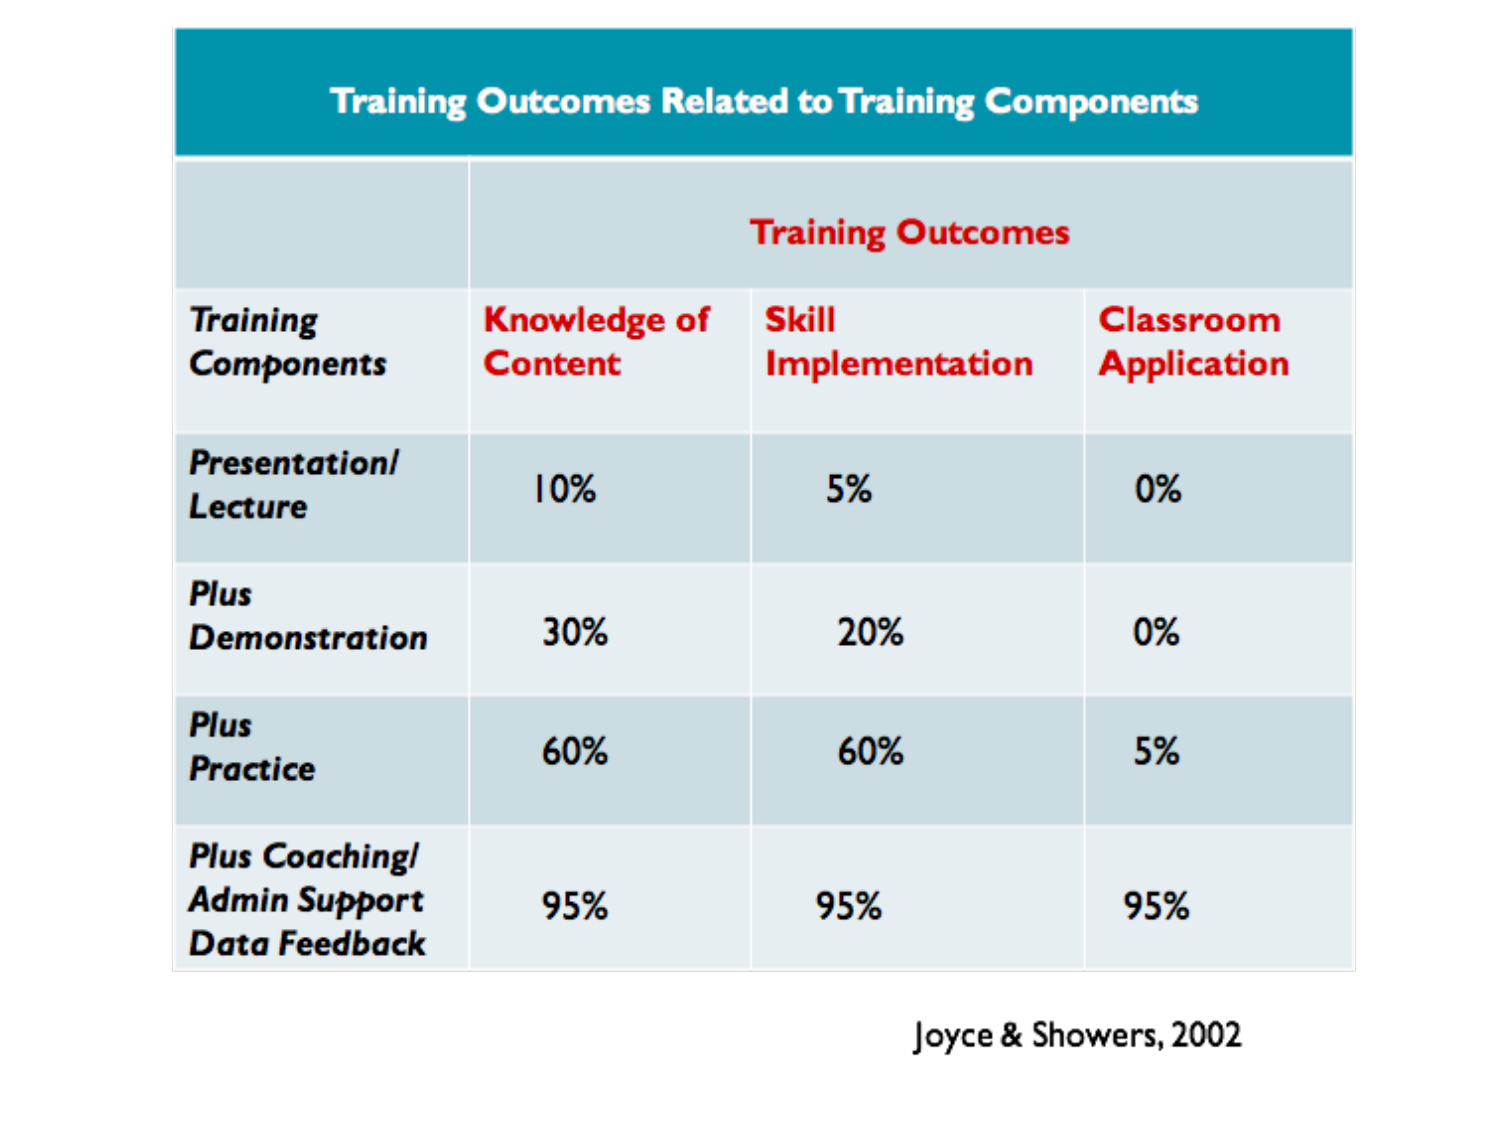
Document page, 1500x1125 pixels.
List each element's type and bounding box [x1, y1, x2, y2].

list [167, 26, 1359, 1077]
